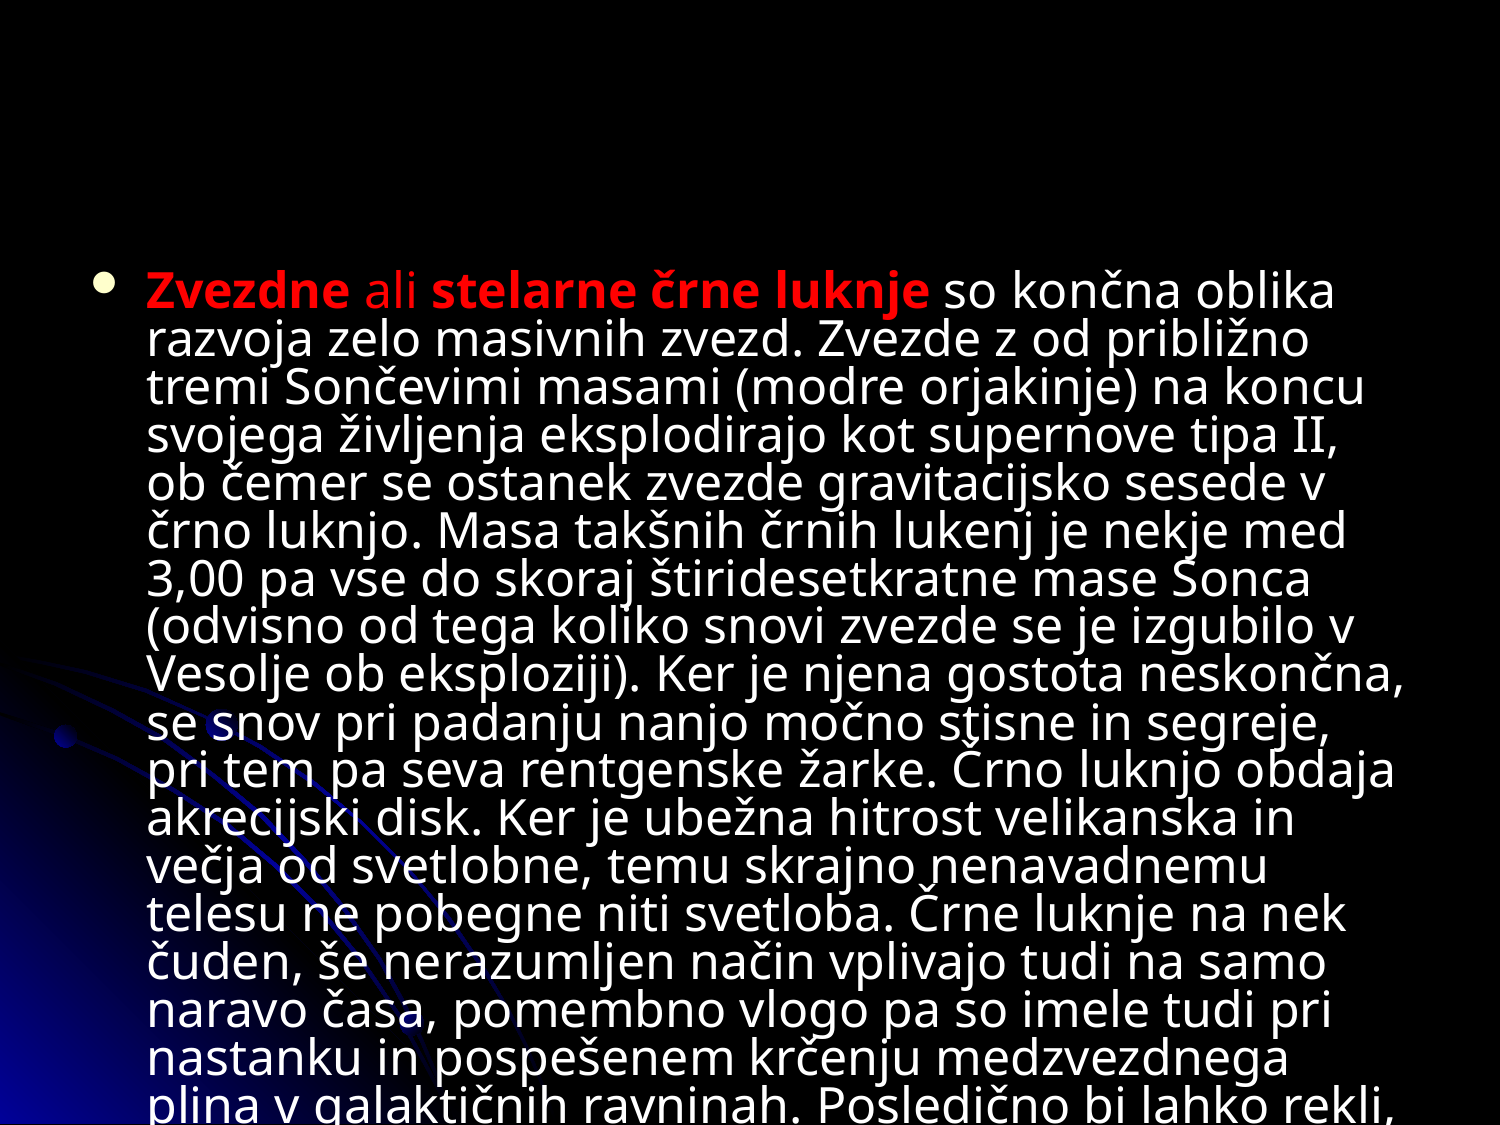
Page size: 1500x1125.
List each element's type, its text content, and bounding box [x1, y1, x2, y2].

list Zvezdne ali stelarne črne luknje so končna oblika razvoja zelo masivnih zvezd. Zvezde z od približno tremi Sončevimi masami (modre orjakinje) na koncu svojega življenja eksplodirajo kot supernove tipa II, ob čemer se ostanek zvezde gravitacijsko sesede v črno luknjo. Masa takšnih črnih lukenj je nekje med 3,00 pa vse do skoraj štiridesetkratne mase Sonca (odvisno od tega koliko snovi zvezde se je izgubilo v Vesolje ob eksploziji). Ker je njena gostota neskončna, se snov pri padanju nanjo močno stisne in segreje, pri tem pa seva rentgenske žarke. Črno luknjo obdaja akrecijski disk. Ker je ubežna hitrost velikanska in večja od svetlobne, temu skrajno nenavadnemu telesu ne pobegne niti svetloba. Črne luknje na nek čuden, še nerazumljen način vplivajo tudi na samo naravo časa, pomembno vlogo pa so imele tudi pri nastanku in pospešenem krčenju medzvezdnega plina v galaktičnih ravninah. Posledično bi lahko rekli, da so prav ta telesa veliko prispevala k nastanku življenja kot ga poznamo tudi na Zemlji. [75, 262, 1425, 1006]
